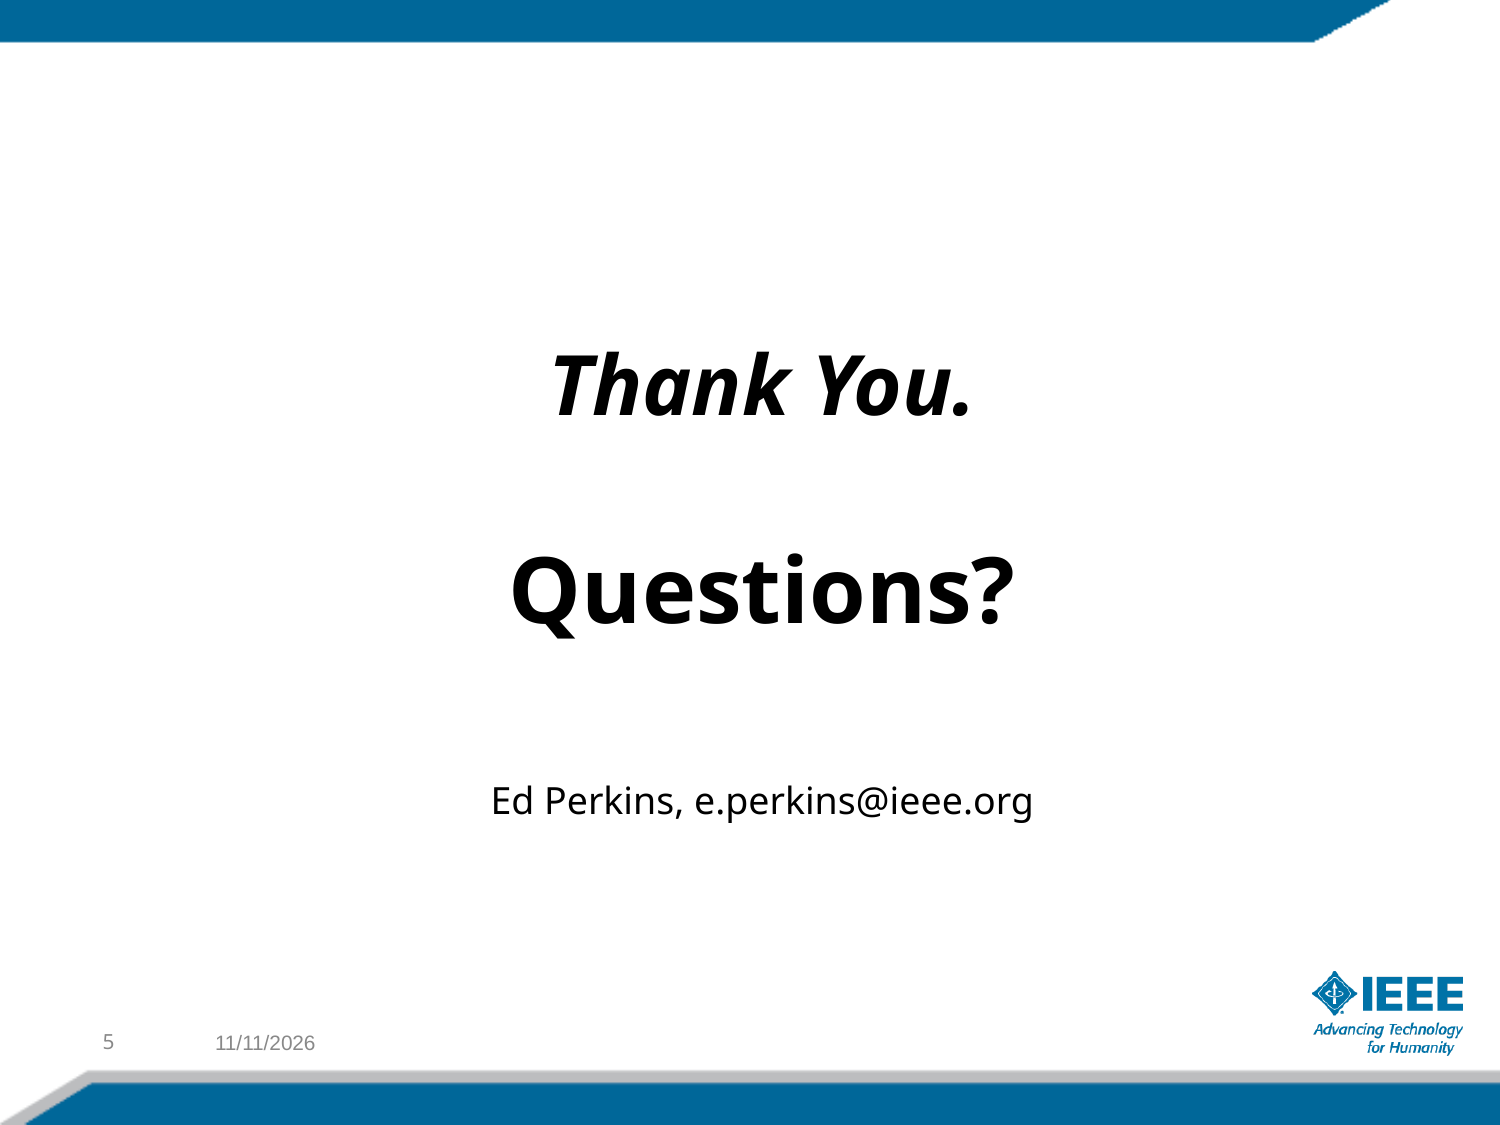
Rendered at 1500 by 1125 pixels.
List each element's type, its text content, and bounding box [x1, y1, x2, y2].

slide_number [200, 1012, 713, 1073]
slide_number 5 [87, 1012, 200, 1073]
picture [0, 0, 1500, 1125]
text_box Thank You. Questions? Ed Perkins, e.perkins@ieee.org [375, 324, 1150, 830]
